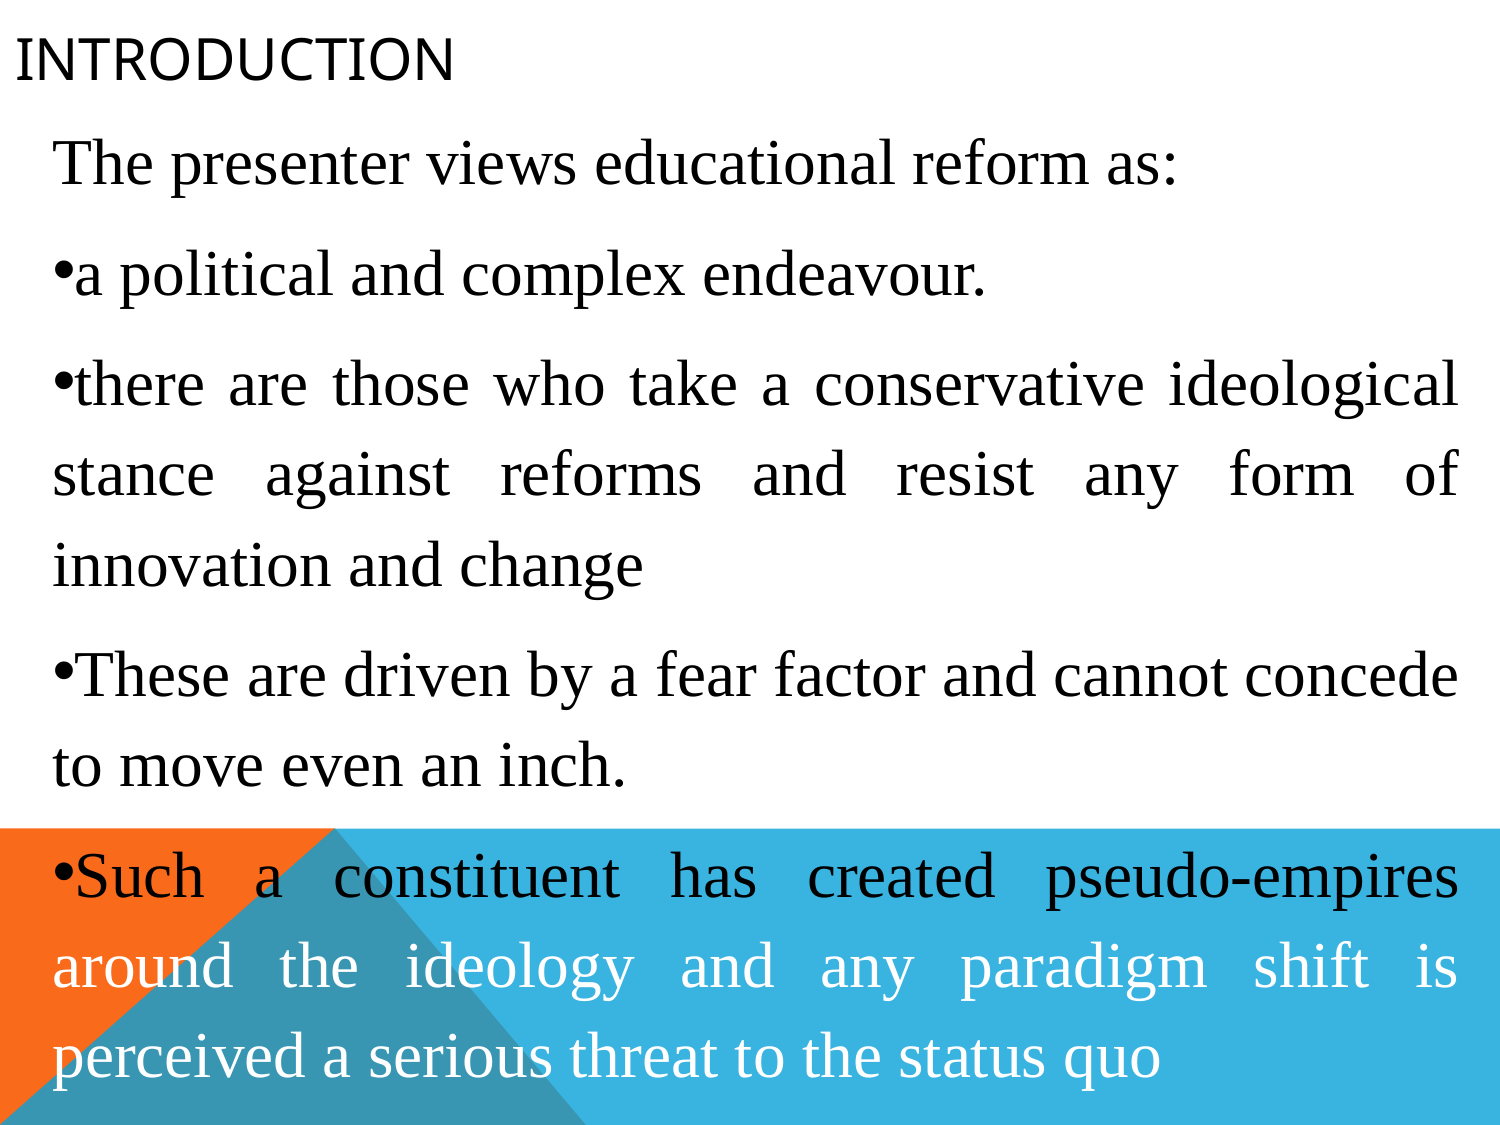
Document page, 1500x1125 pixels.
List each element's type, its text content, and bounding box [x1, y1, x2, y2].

title Introduction [0, 12, 1500, 103]
list The presenter views educational reform as: a political and complex endeavour. there are those who take a conservative ideological stance against reforms and resist any form of innovation and change These are driven by a fear factor and cannot concede to move even an inch. Such a constituent has created pseudo-empires around the ideology and any paradigm shift is perceived a serious threat to the status quo [37, 99, 1475, 1100]
